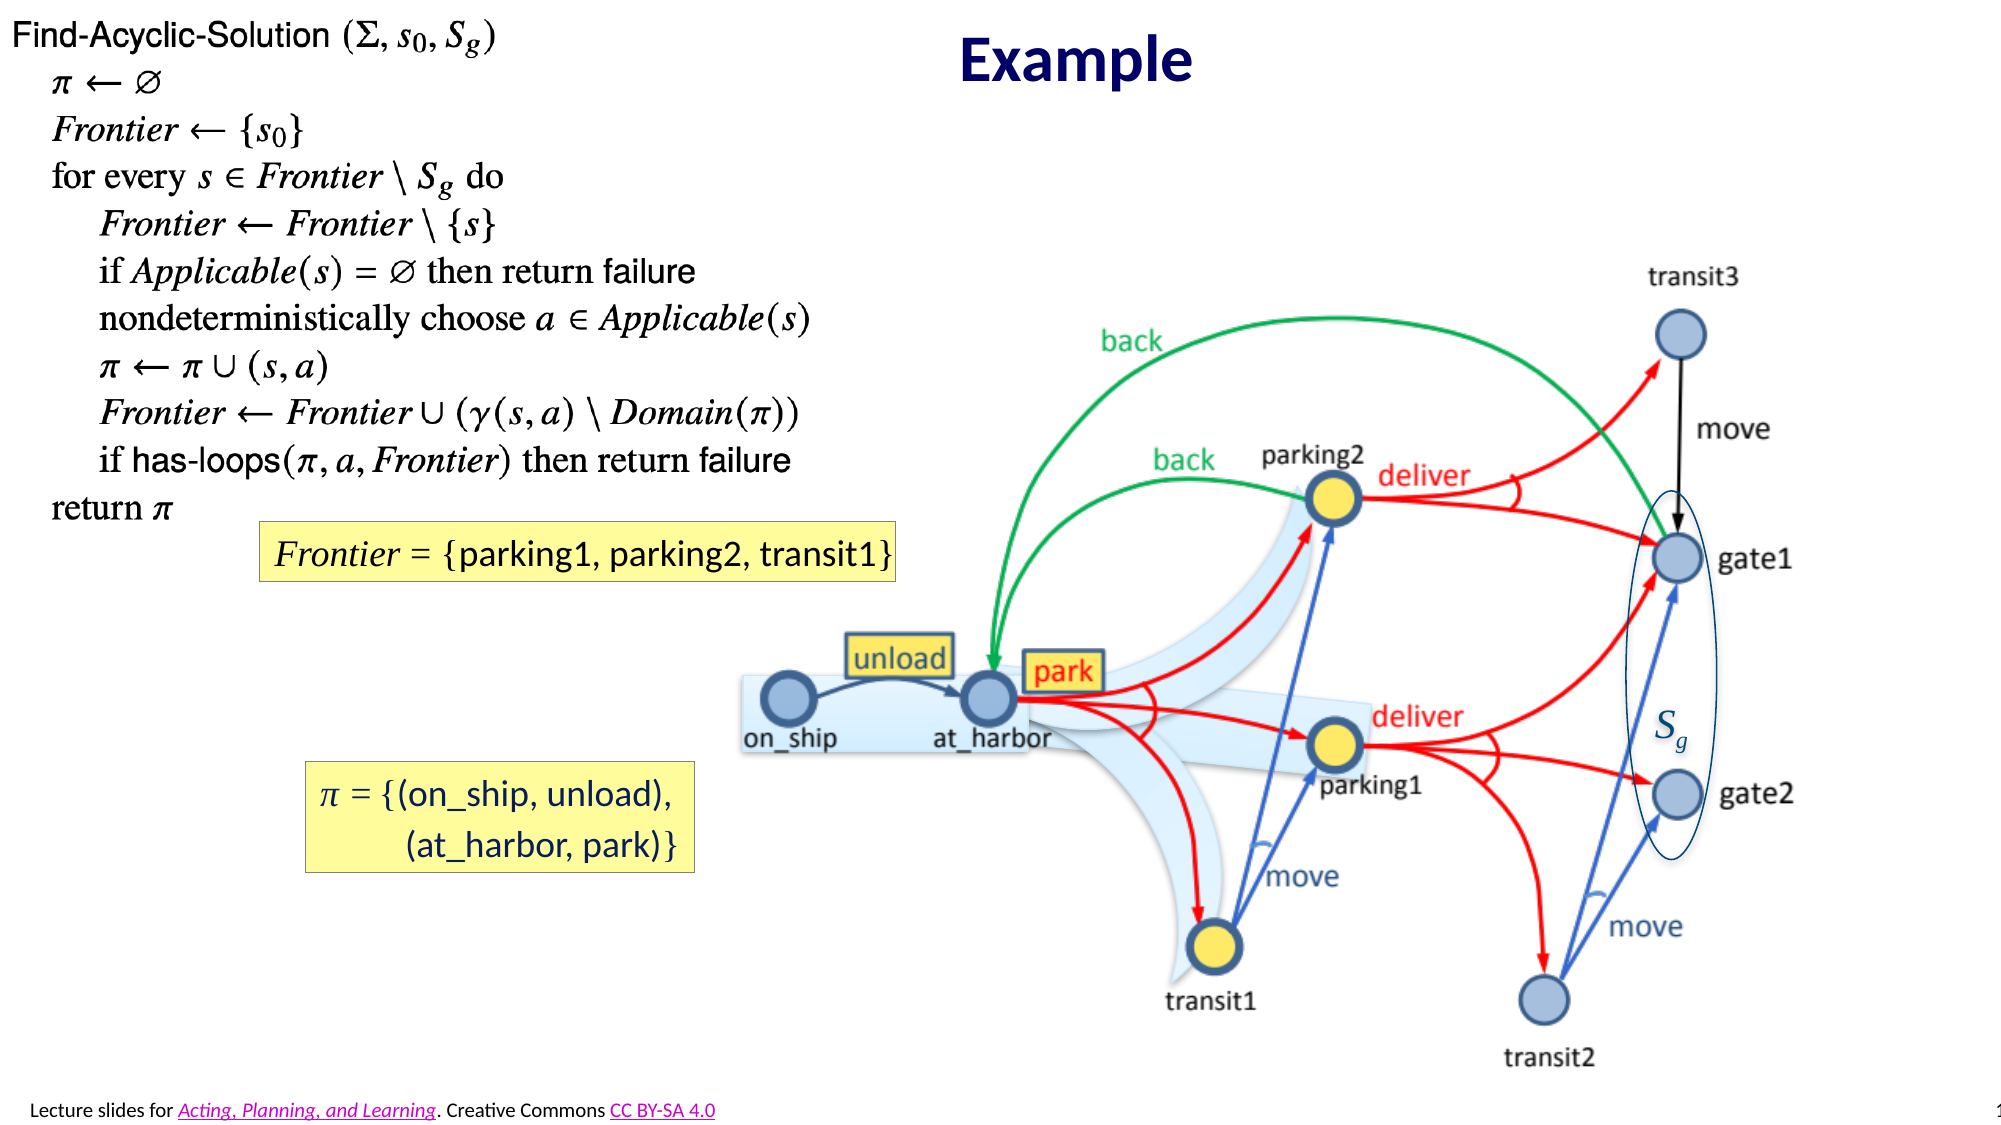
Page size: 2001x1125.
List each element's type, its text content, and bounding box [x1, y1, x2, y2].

title Example [819, 0, 1334, 103]
text_box π = {(on_ship, unload), (at_harbor, park)} [305, 761, 695, 873]
text_box Frontier = {parking1, parking2, transit1} [259, 539, 734, 582]
picture [0, 9, 1803, 1078]
